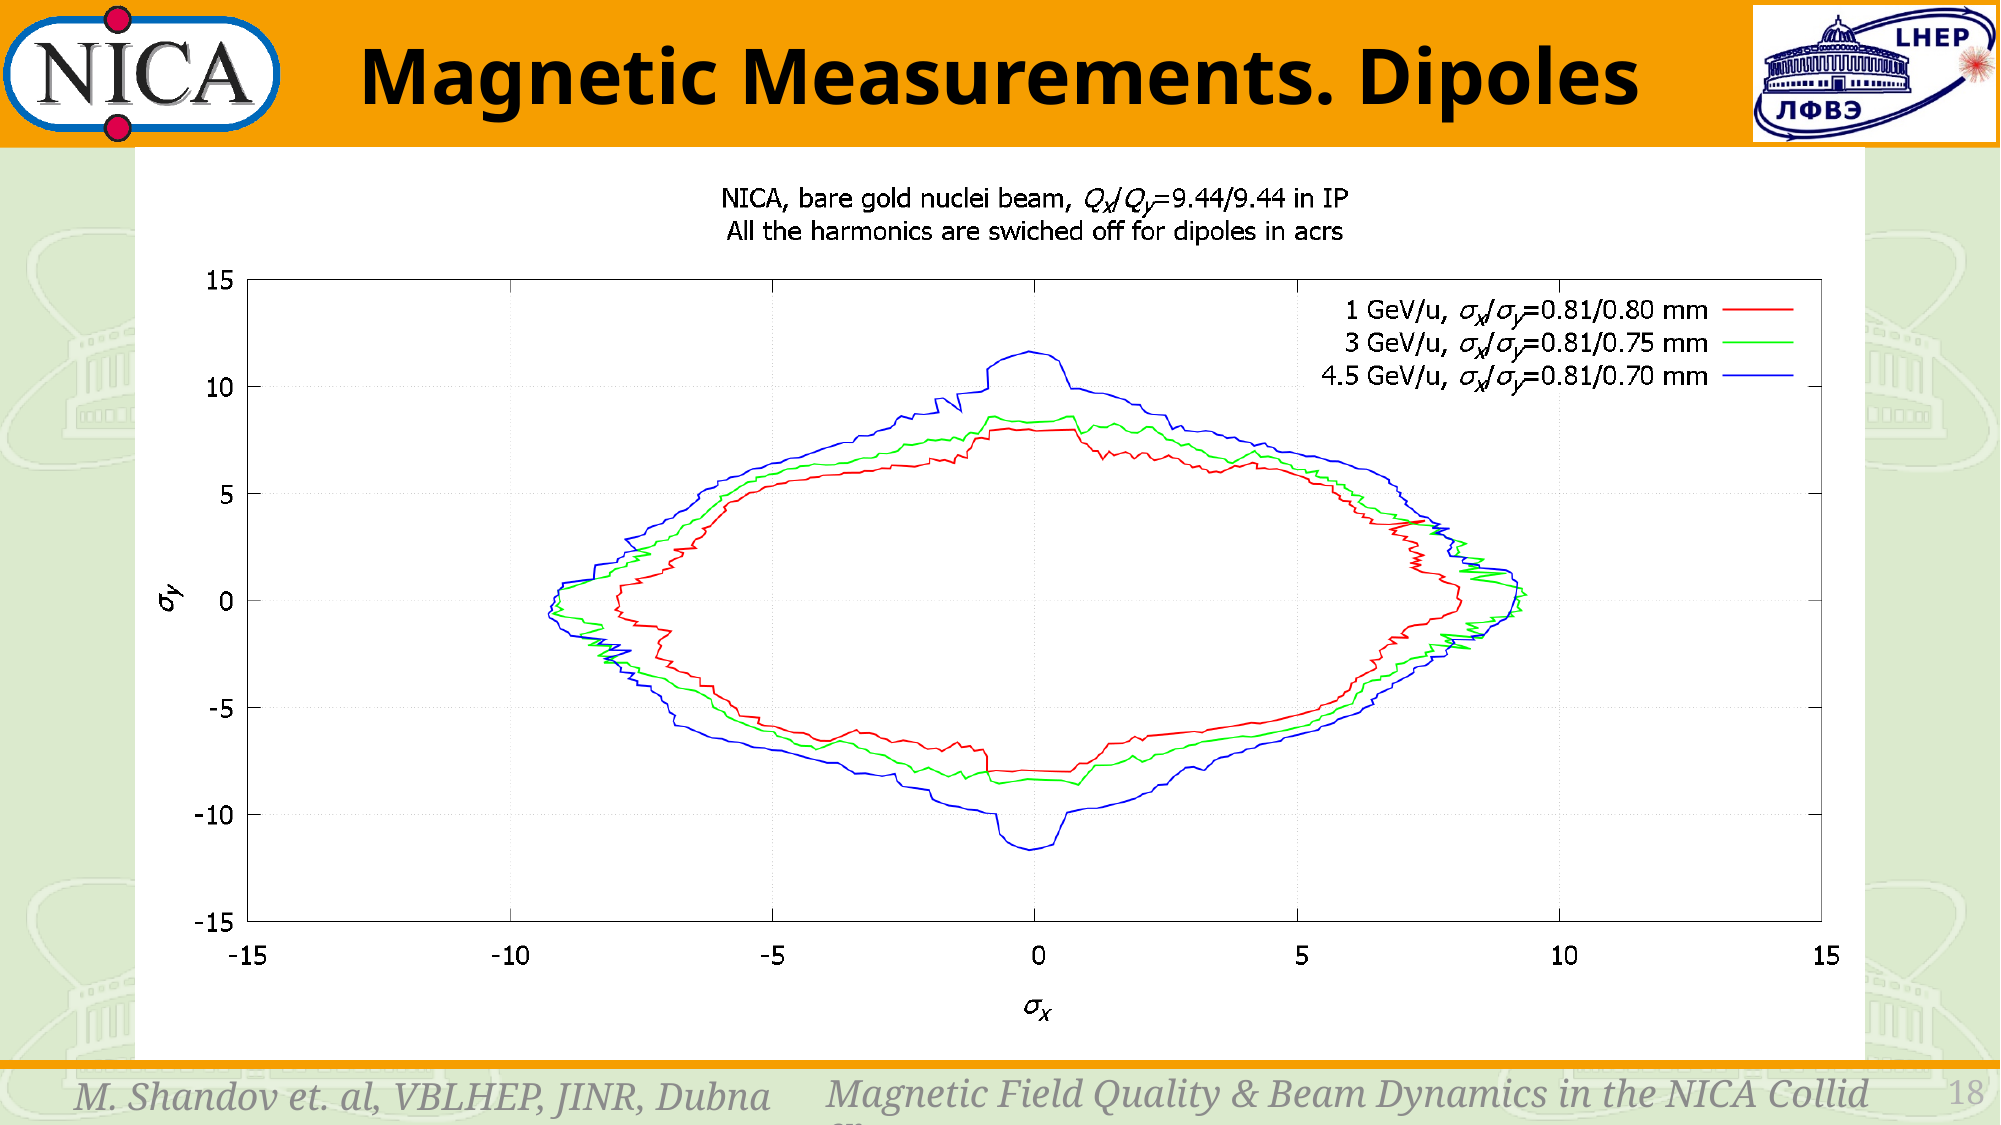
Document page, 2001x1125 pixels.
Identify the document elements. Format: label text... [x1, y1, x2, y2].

picture [0, 0, 1865, 1060]
slide_number M. Shandov et. al, VBLHEP, JINR, Dubna [54, 1065, 791, 1125]
footer Magnetic Field Quality & Beam Dynamics in the NICA Collider [811, 1065, 1897, 1125]
text_box Magnetic Measurements. Dipoles [283, 0, 2000, 149]
slide_number 18 [1917, 1064, 2000, 1125]
picture [1753, 5, 1996, 142]
